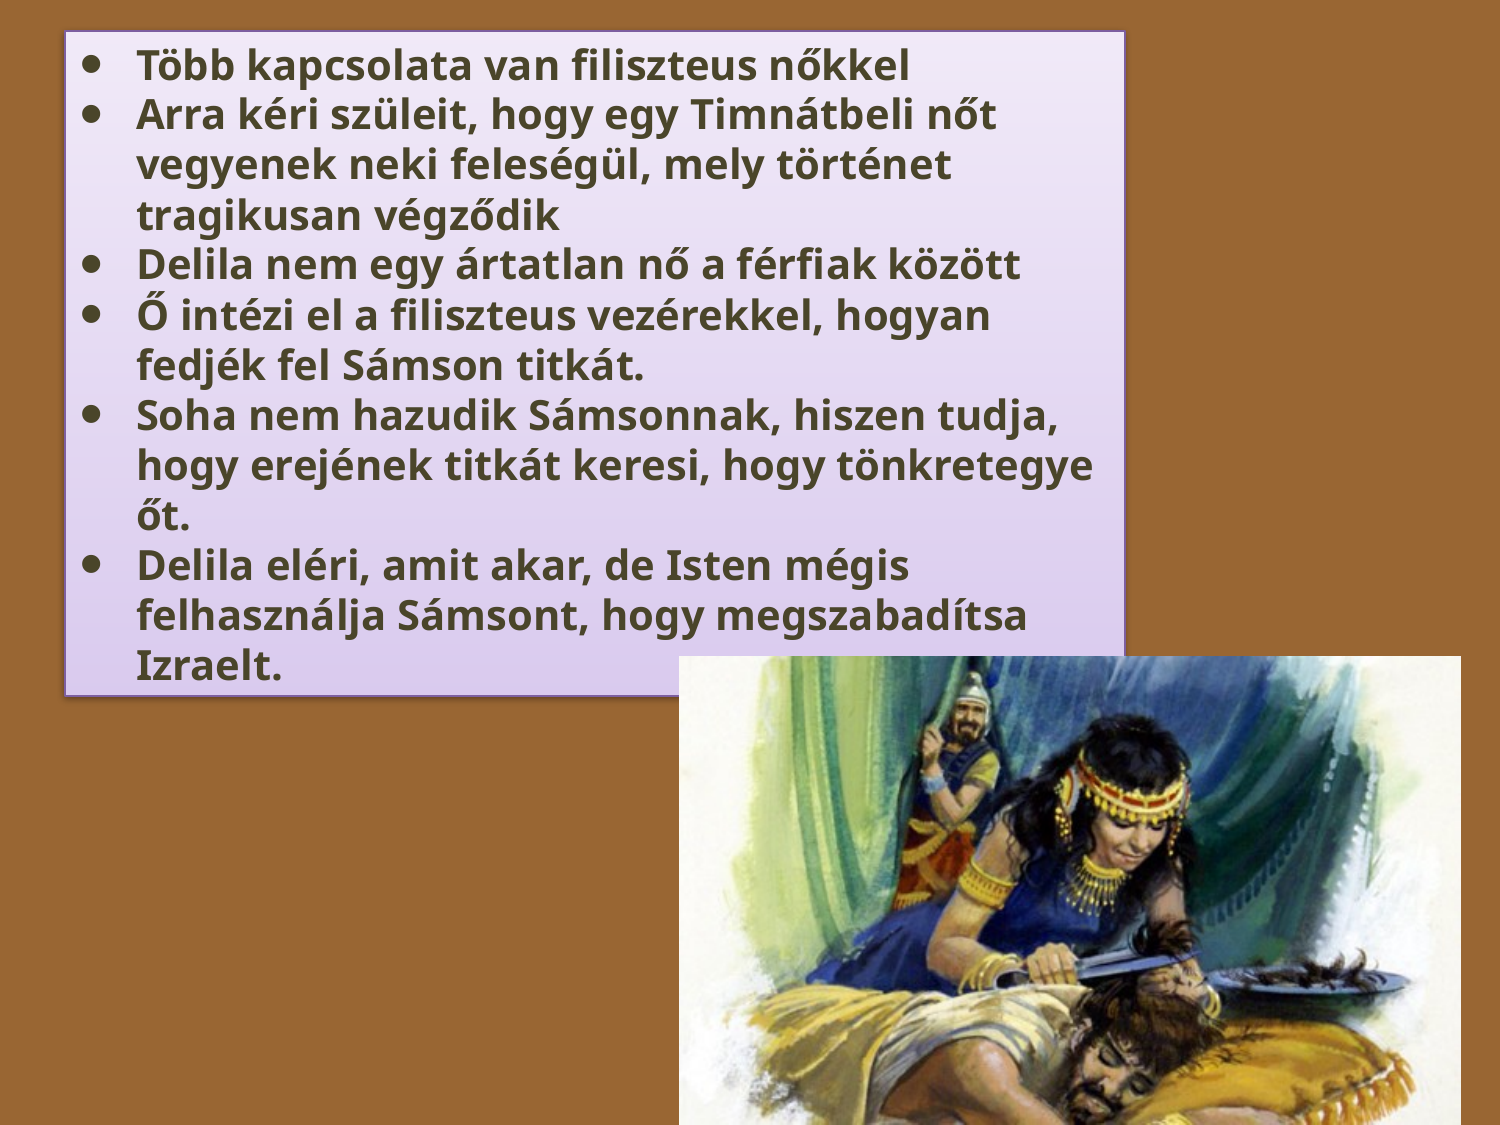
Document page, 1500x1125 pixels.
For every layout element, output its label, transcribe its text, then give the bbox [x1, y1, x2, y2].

text_box Több kapcsolata van filiszteus nőkkel Arra kéri szüleit, hogy egy Timnátbeli nőt vegyenek neki feleségül, mely történet tragikusan végződik Delila nem egy ártatlan nő a férfiak között Ő intézi el a filiszteus vezérekkel, hogyan fedjék fel Sámson titkát. Soha nem hazudik Sámsonnak, hiszen tudja, hogy erejének titkát keresi, hogy tönkretegye őt. Delila eléri, amit akar, de Isten mégis felhasználja Sámsont, hogy megszabadítsa Izraelt. [64, 30, 1126, 697]
picture [678, 655, 1461, 1125]
